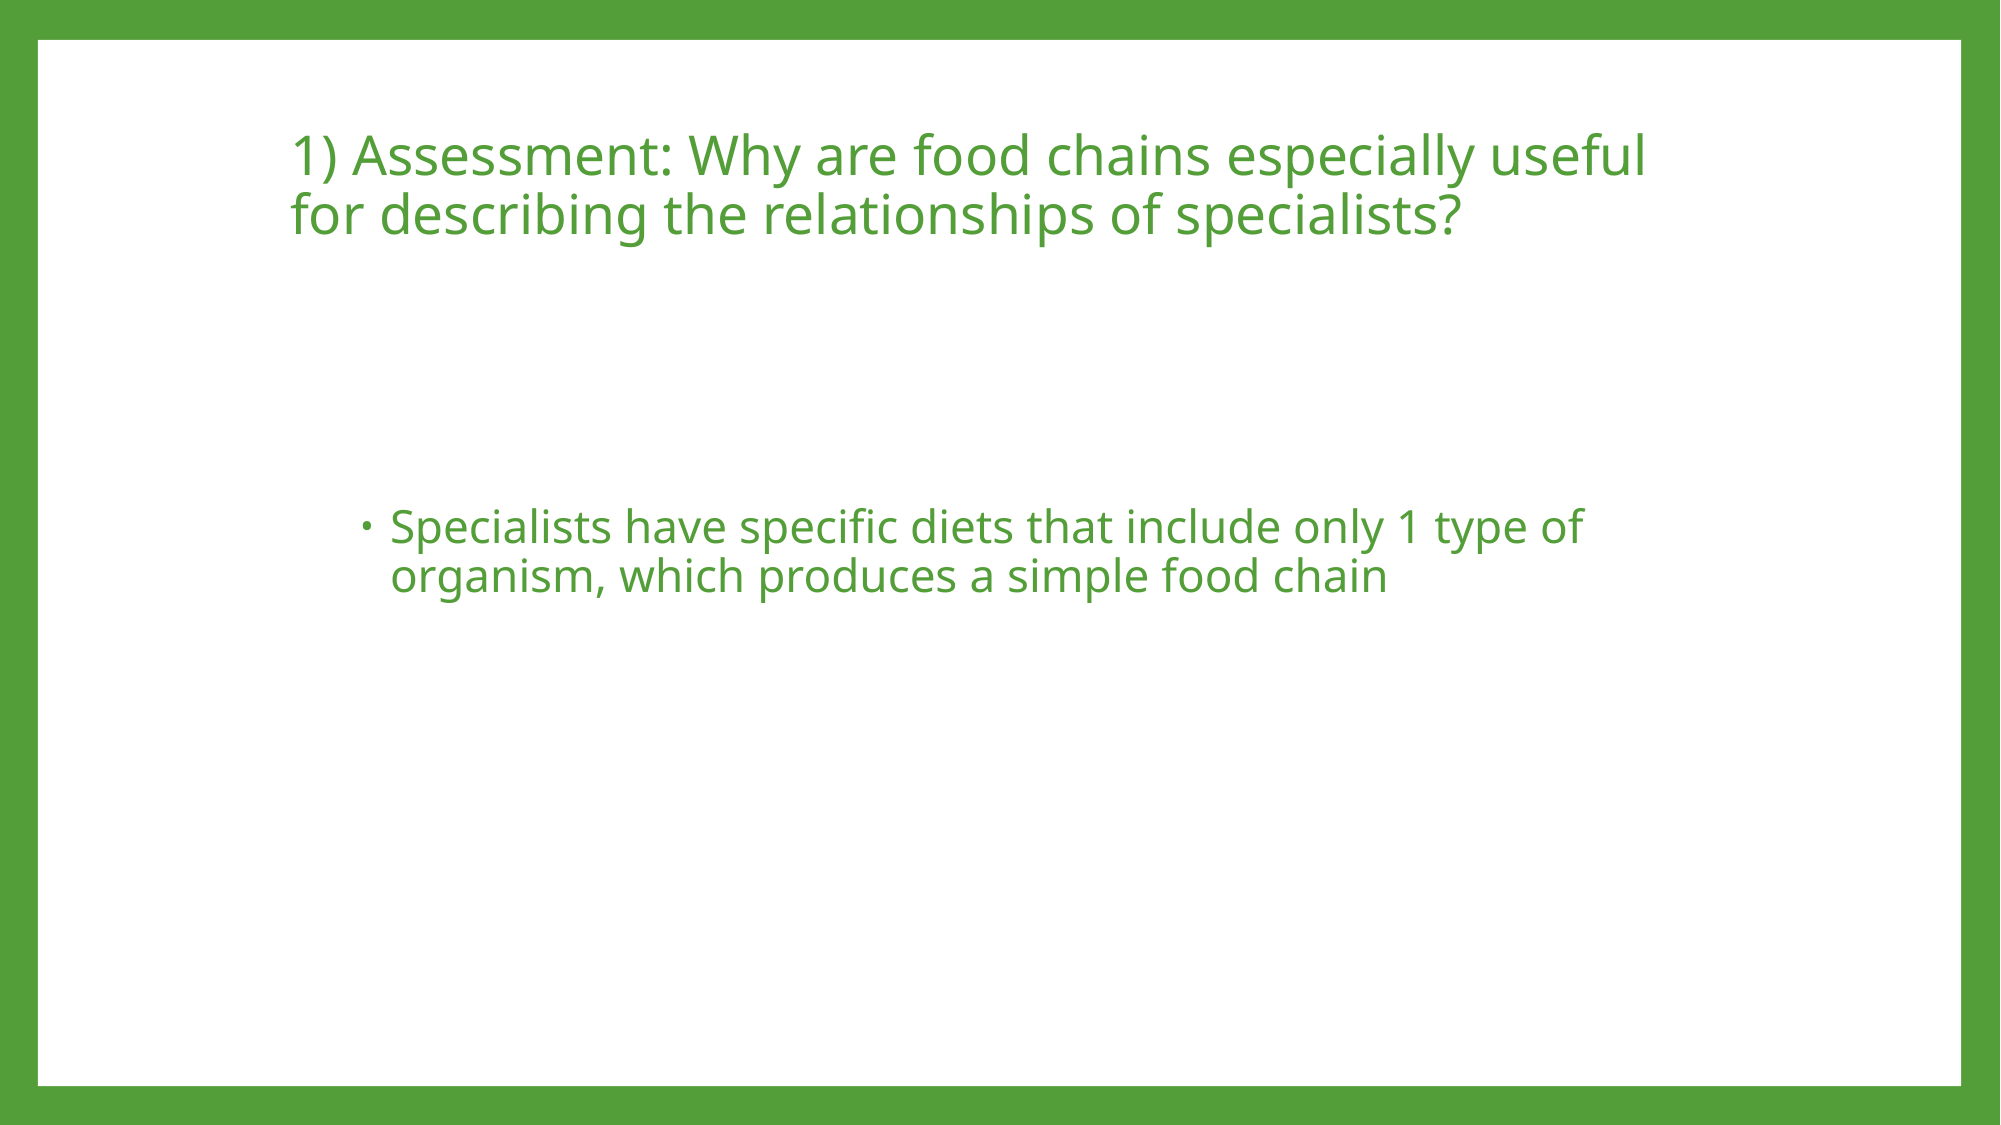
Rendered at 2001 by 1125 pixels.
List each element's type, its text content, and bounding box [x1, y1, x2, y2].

title 1) Assessment: Why are food chains especially useful for describing the relationships of specialists? [275, 119, 1700, 256]
list Specialists have specific diets that include only 1 type of organism, which produces a simple food chain [337, 496, 1700, 633]
